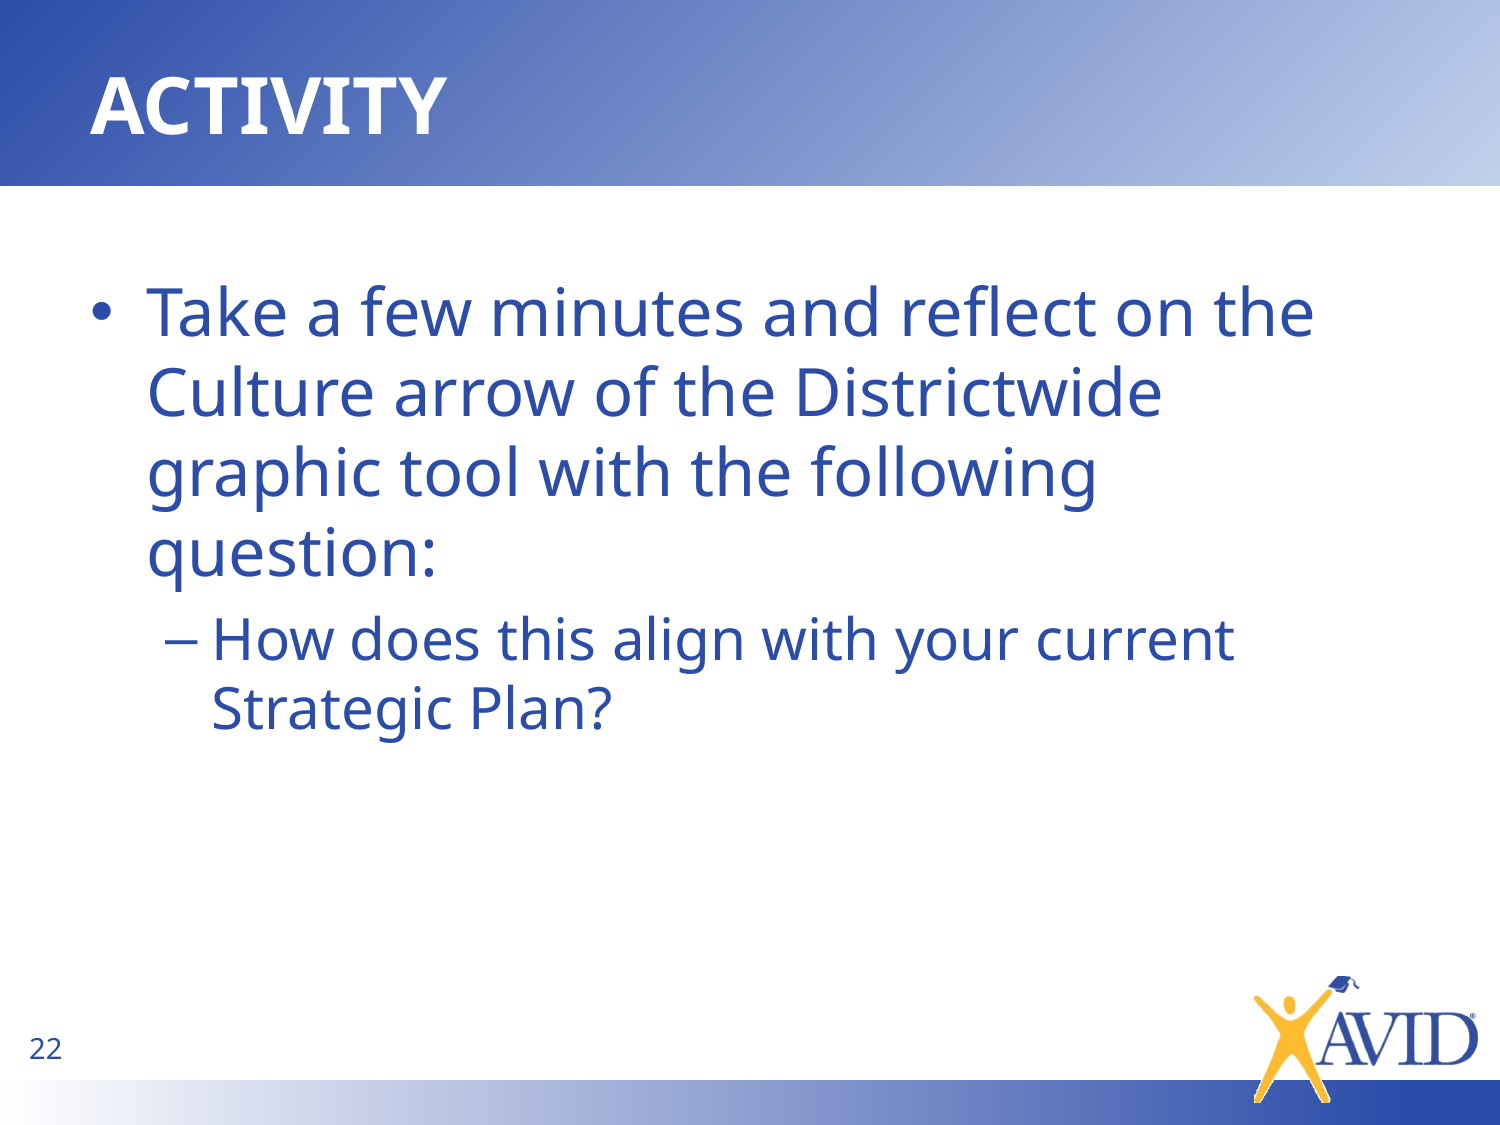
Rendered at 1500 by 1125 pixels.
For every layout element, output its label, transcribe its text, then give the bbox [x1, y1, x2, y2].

picture [1254, 976, 1478, 1103]
title ACTIVITY [75, 45, 1425, 161]
slide_number 22 [14, 1020, 365, 1080]
list Take a few minutes and reflect on the Culture arrow of the Districtwide graphic tool with the following question: How does this align with your current Strategic Plan? [75, 262, 1425, 1005]
